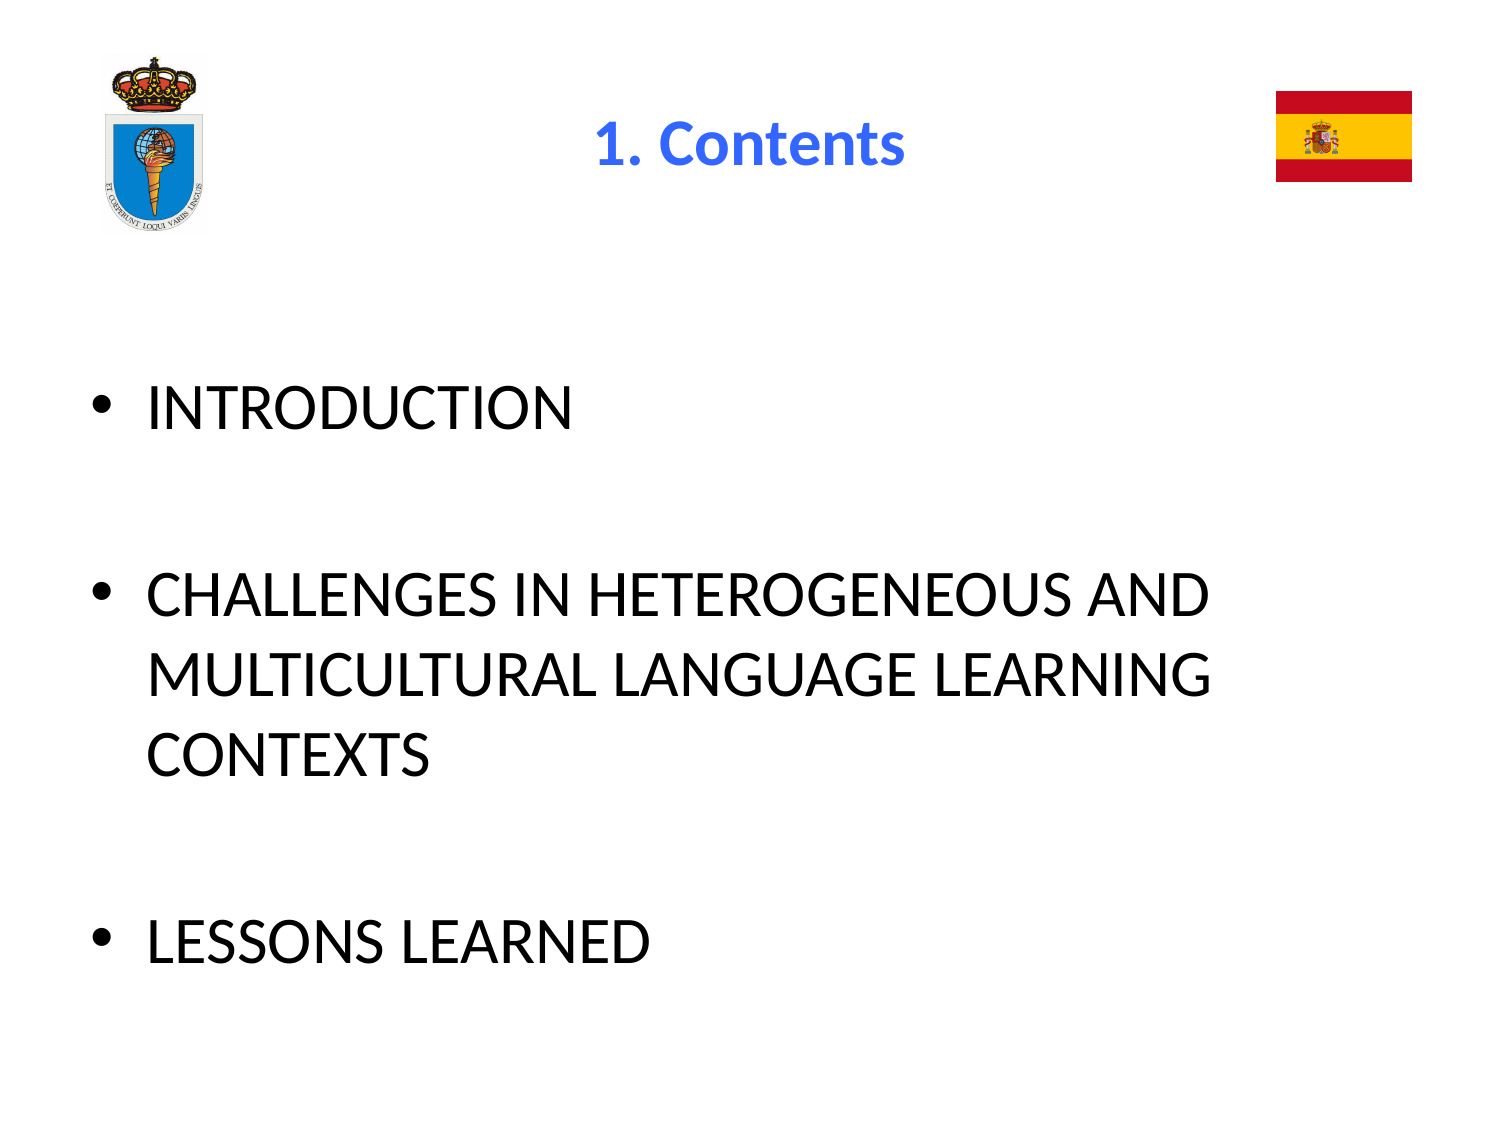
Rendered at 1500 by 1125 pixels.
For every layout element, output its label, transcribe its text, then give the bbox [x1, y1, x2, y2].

picture [1276, 91, 1412, 183]
title 1. Contents [75, 45, 1425, 233]
picture [100, 53, 207, 237]
list INTRODUCTION CHALLENGES IN HETEROGENEOUS AND MULTICULTURAL LANGUAGE LEARNING CONTEXTS LESSONS LEARNED [75, 262, 1425, 1005]
